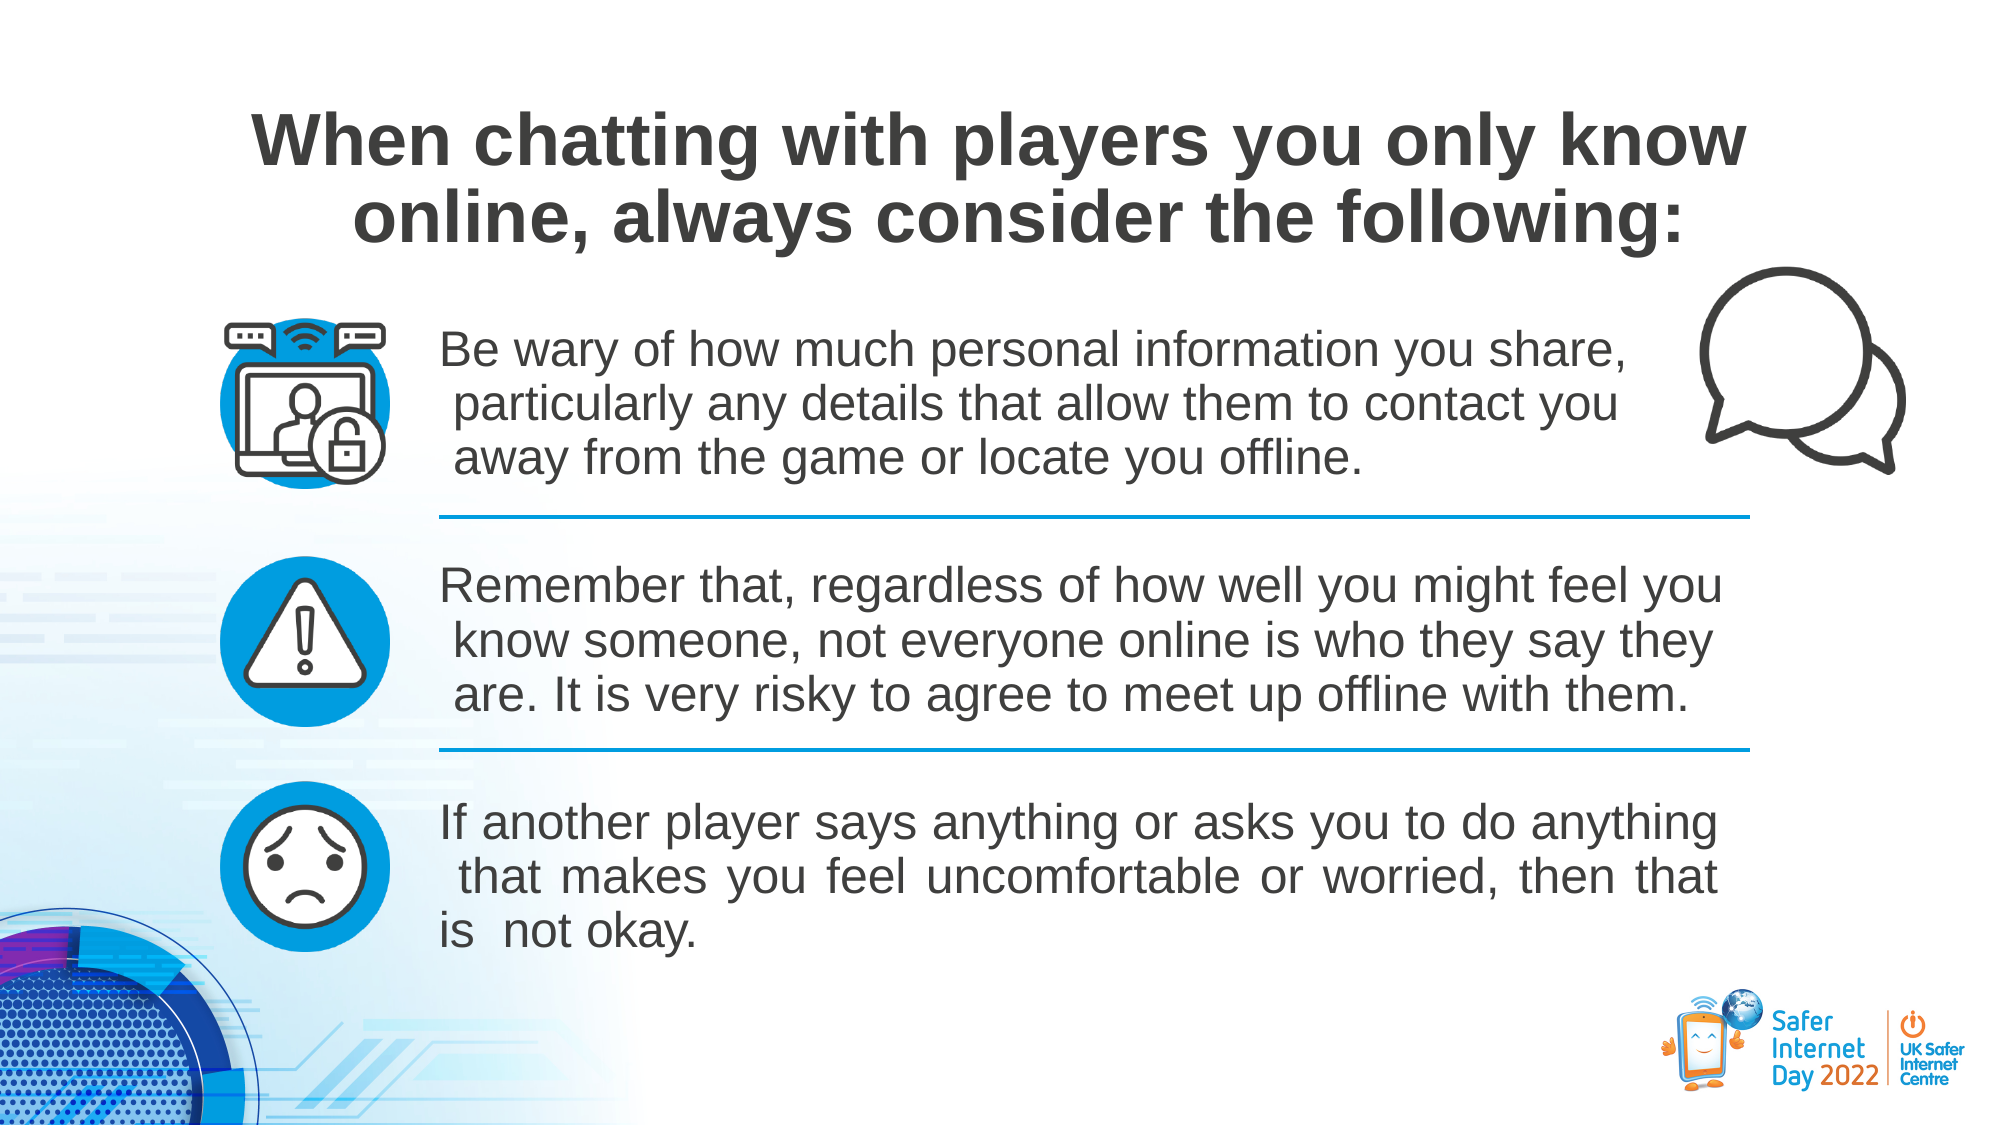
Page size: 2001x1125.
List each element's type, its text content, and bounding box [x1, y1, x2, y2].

picture [0, 0, 2001, 1125]
text_box Be wary of how much personal information you share, particularly any details that allow them to contact you away from the game or locate you offline. Remember that, regardless of how well you might feel you know someone, not everyone online is who they say they are. It is very risky to agree to meet up offline with them. If another player says anything or asks you to do anything that makes you feel uncomfortable or worried, then that is not okay. [453, 313, 1728, 958]
title When chatting with players you only know online, always consider the following: [249, 88, 1751, 291]
